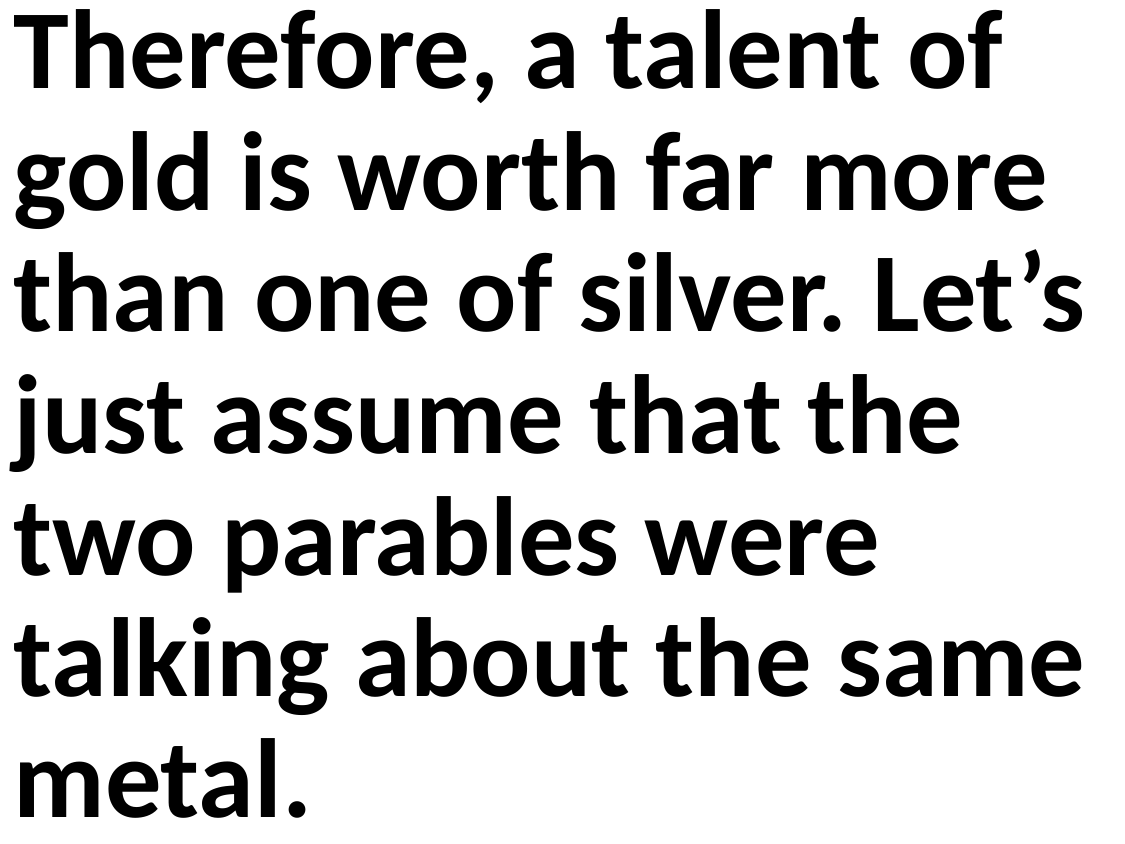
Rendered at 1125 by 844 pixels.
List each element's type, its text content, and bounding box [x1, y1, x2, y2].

list Therefore, a talent of gold is worth far more than one of silver. Let’s just assume that the two parables were talking about the same metal. [0, 0, 1125, 685]
